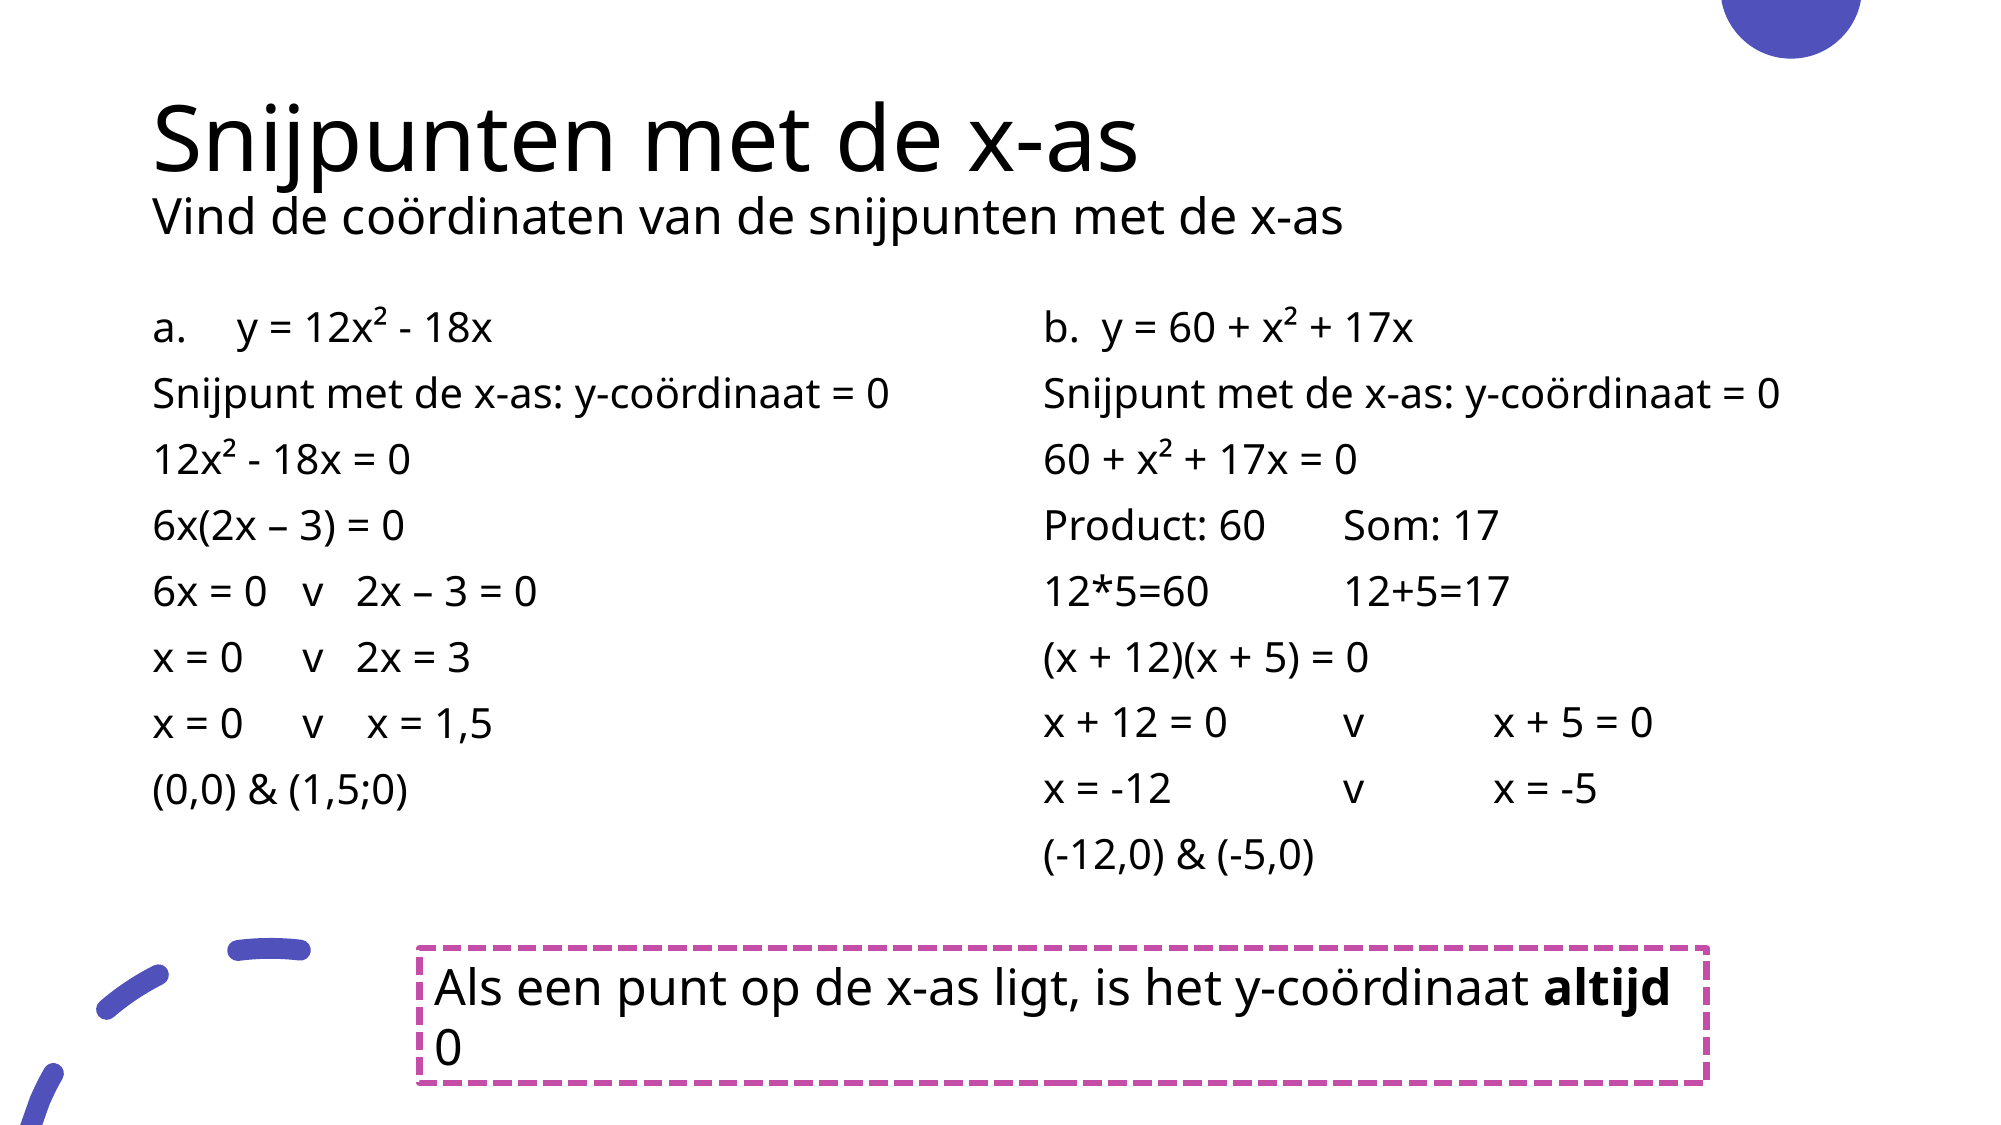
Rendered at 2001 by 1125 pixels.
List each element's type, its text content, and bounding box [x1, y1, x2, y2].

text_box b. y = 60 + x² + 17x Snijpunt met de x-as: y-coördinaat = 0 60 + x² + 17x = 0 Product: 60 Som: 17 12*5=60 12+5=17 (x + 12)(x + 5) = 0 x + 12 = 0 v x + 5 = 0 x = -12 v x = -5 (-12,0) & (-5,0) [1028, 299, 1824, 886]
title Snijpunten met de x-as Vind de coördinaten van de snijpunten met de x-as [137, 59, 1863, 278]
text_box Als een punt op de x-as ligt, is het y-coördinaat altijd 0 [419, 948, 1707, 1084]
list y = 12x² - 18x Snijpunt met de x-as: y-coördinaat = 0 12x² - 18x = 0 6x(2x – 3) = 0 6x = 0 v 2x – 3 = 0 x = 0 v 2x = 3 x = 0 v x = 1,5 (0,0) & (1,5;0) [137, 299, 1085, 933]
